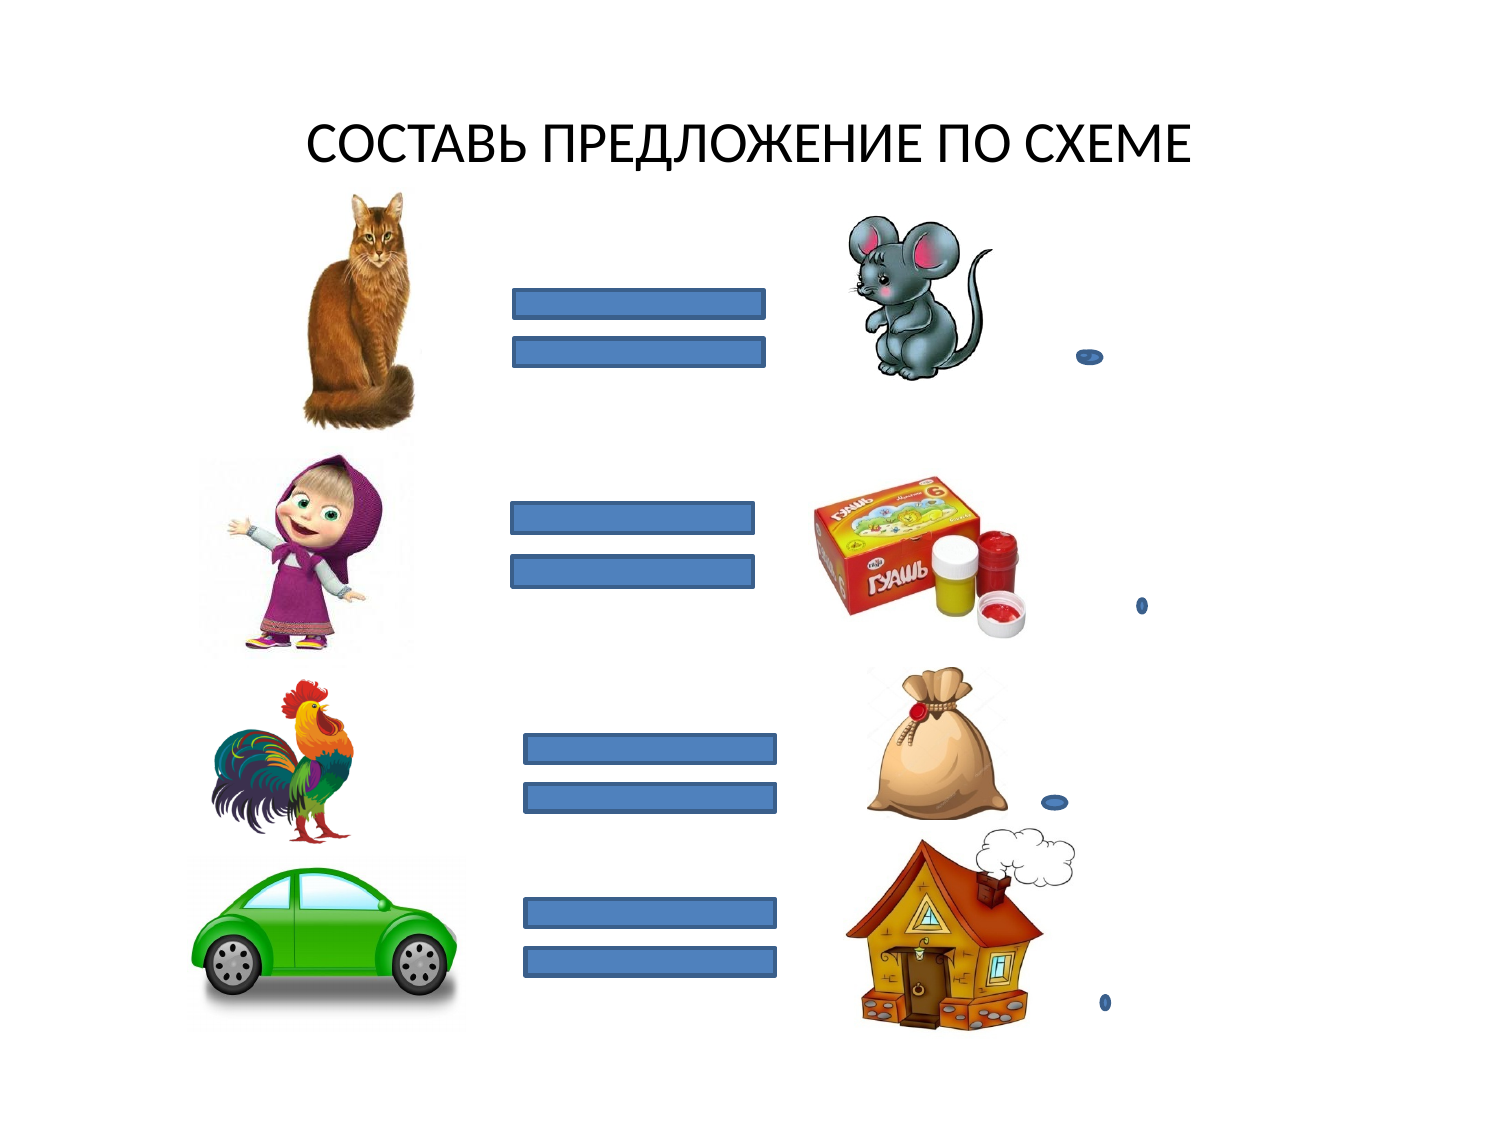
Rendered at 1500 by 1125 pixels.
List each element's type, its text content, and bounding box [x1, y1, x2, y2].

text_box [1041, 794, 1069, 811]
text_box [1136, 597, 1148, 615]
text_box [523, 897, 777, 929]
text_box [1076, 349, 1092, 362]
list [292, 187, 423, 434]
picture [843, 667, 1079, 1044]
text_box [1076, 349, 1104, 366]
text_box [523, 946, 777, 978]
picture [808, 468, 1032, 645]
picture [210, 679, 357, 844]
text_box [1099, 994, 1112, 1012]
text_box [512, 336, 766, 368]
picture [198, 433, 414, 669]
text_box [510, 501, 755, 535]
text_box [523, 782, 777, 814]
text_box [510, 554, 755, 589]
text_box [523, 733, 777, 765]
picture [796, 175, 1037, 423]
text_box [512, 288, 766, 320]
picture [187, 855, 467, 1032]
title СОСТАВЬ ПРЕДЛОЖЕНИЕ ПО СХЕМЕ [75, 45, 1425, 233]
